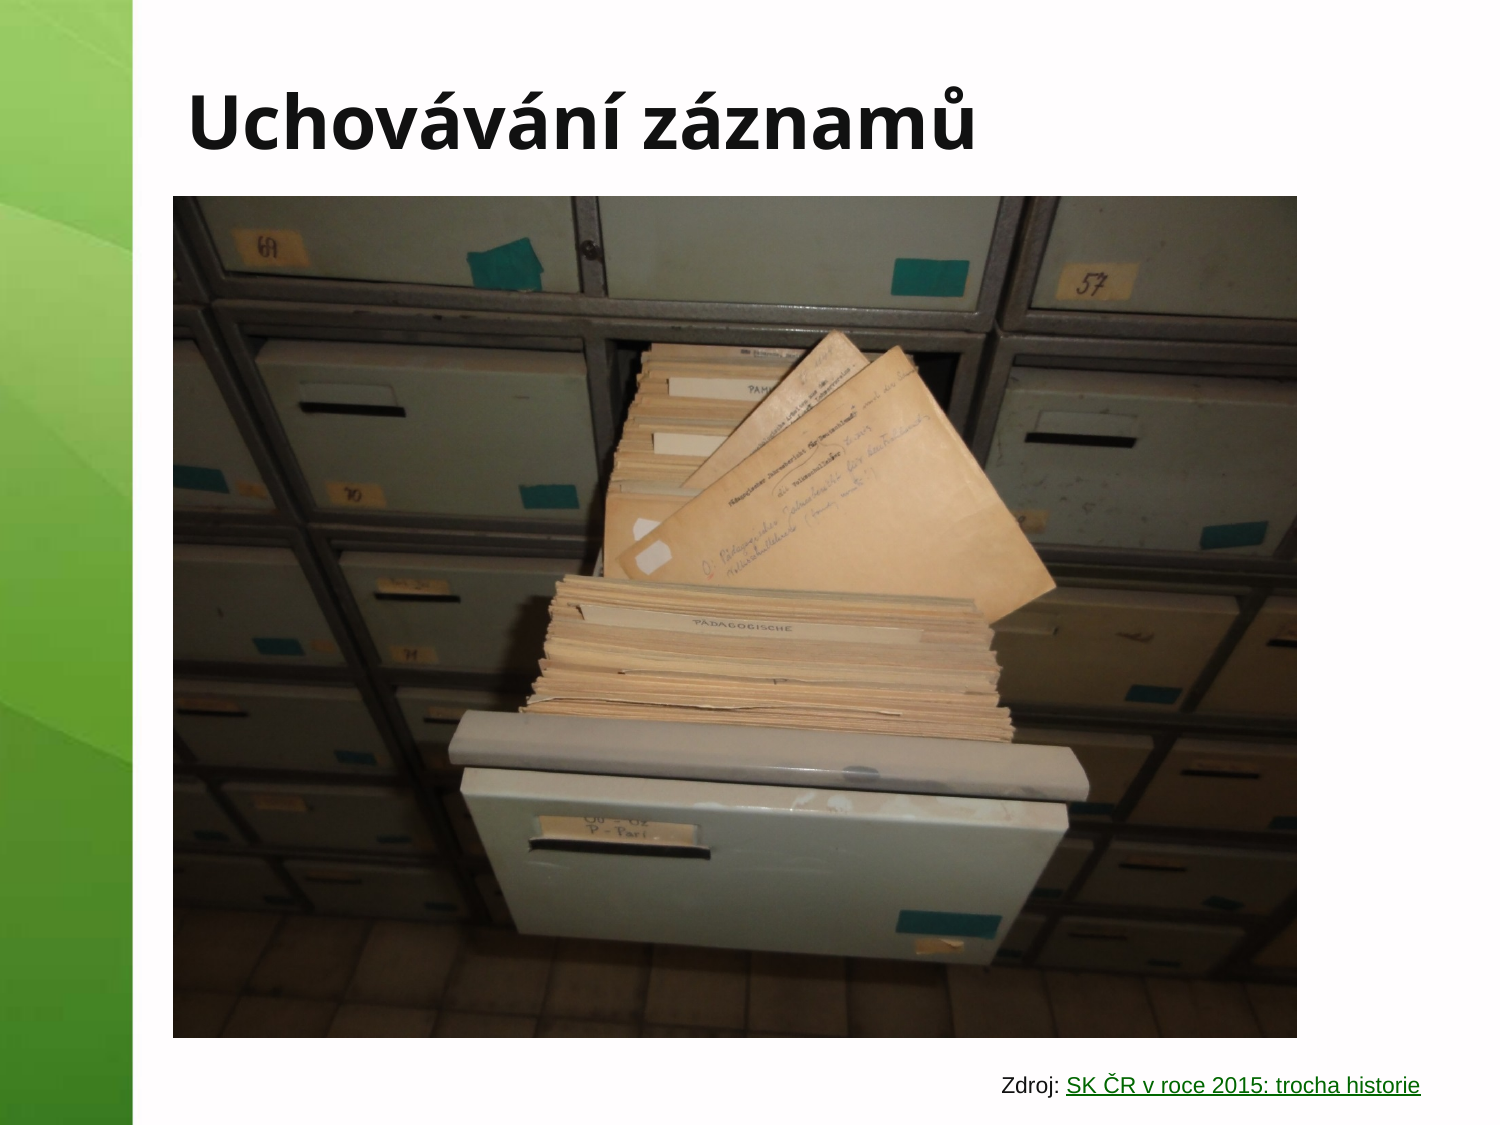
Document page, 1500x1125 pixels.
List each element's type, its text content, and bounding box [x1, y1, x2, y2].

picture [0, 0, 1500, 1125]
text_box Zdroj: SK ČR v roce 2015: trocha historie [961, 1048, 1446, 1108]
title Uchovávání záznamů [171, 77, 1447, 161]
